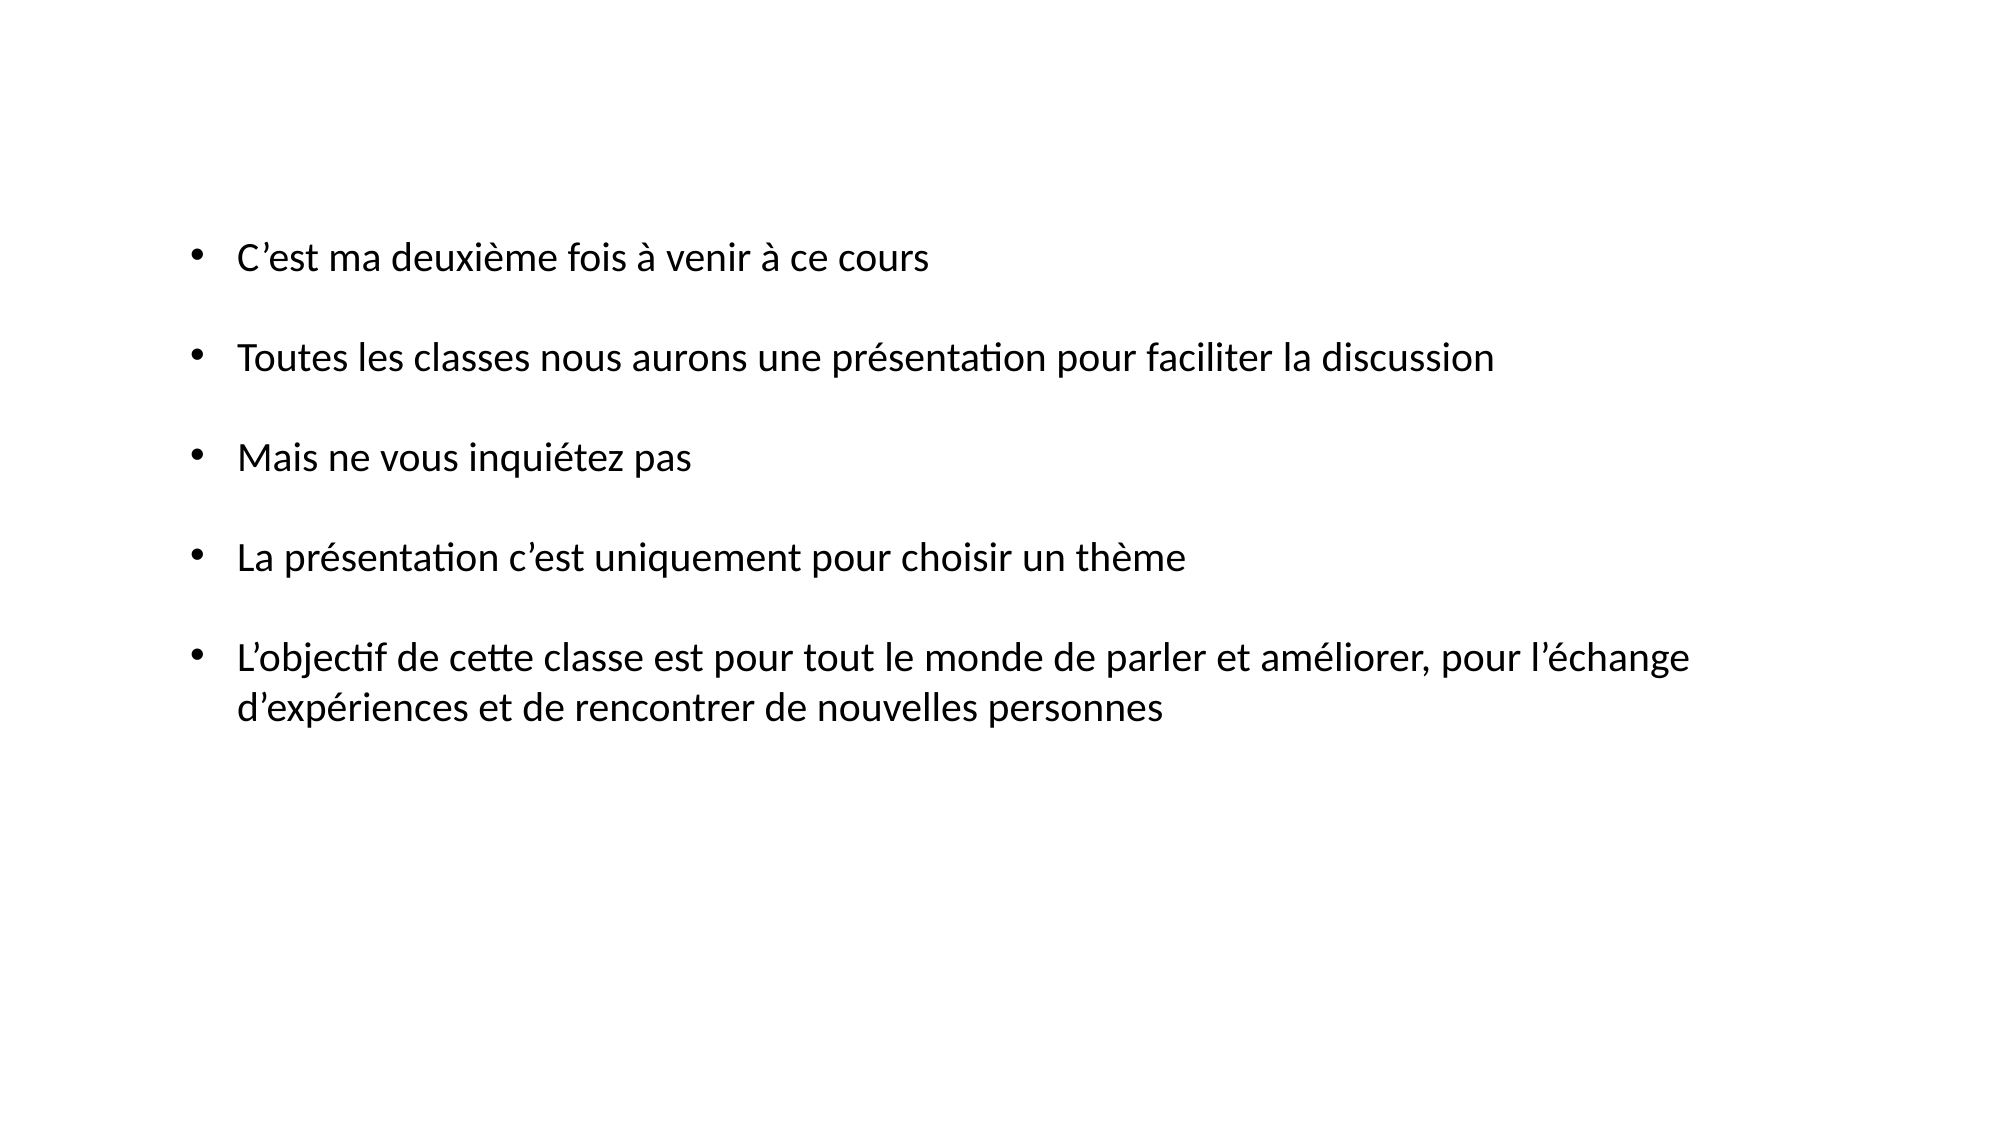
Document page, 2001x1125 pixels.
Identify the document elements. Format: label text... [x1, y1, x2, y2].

text_box C’est ma deuxième fois à venir à ce cours Toutes les classes nous aurons une présentation pour faciliter la discussion Mais ne vous inquiétez pas La présentation c’est uniquement pour choisir un thème L’objectif de cette classe est pour tout le monde de parler et améliorer, pour l’échange d’expériences et de rencontrer de nouvelles personnes [175, 222, 1844, 788]
